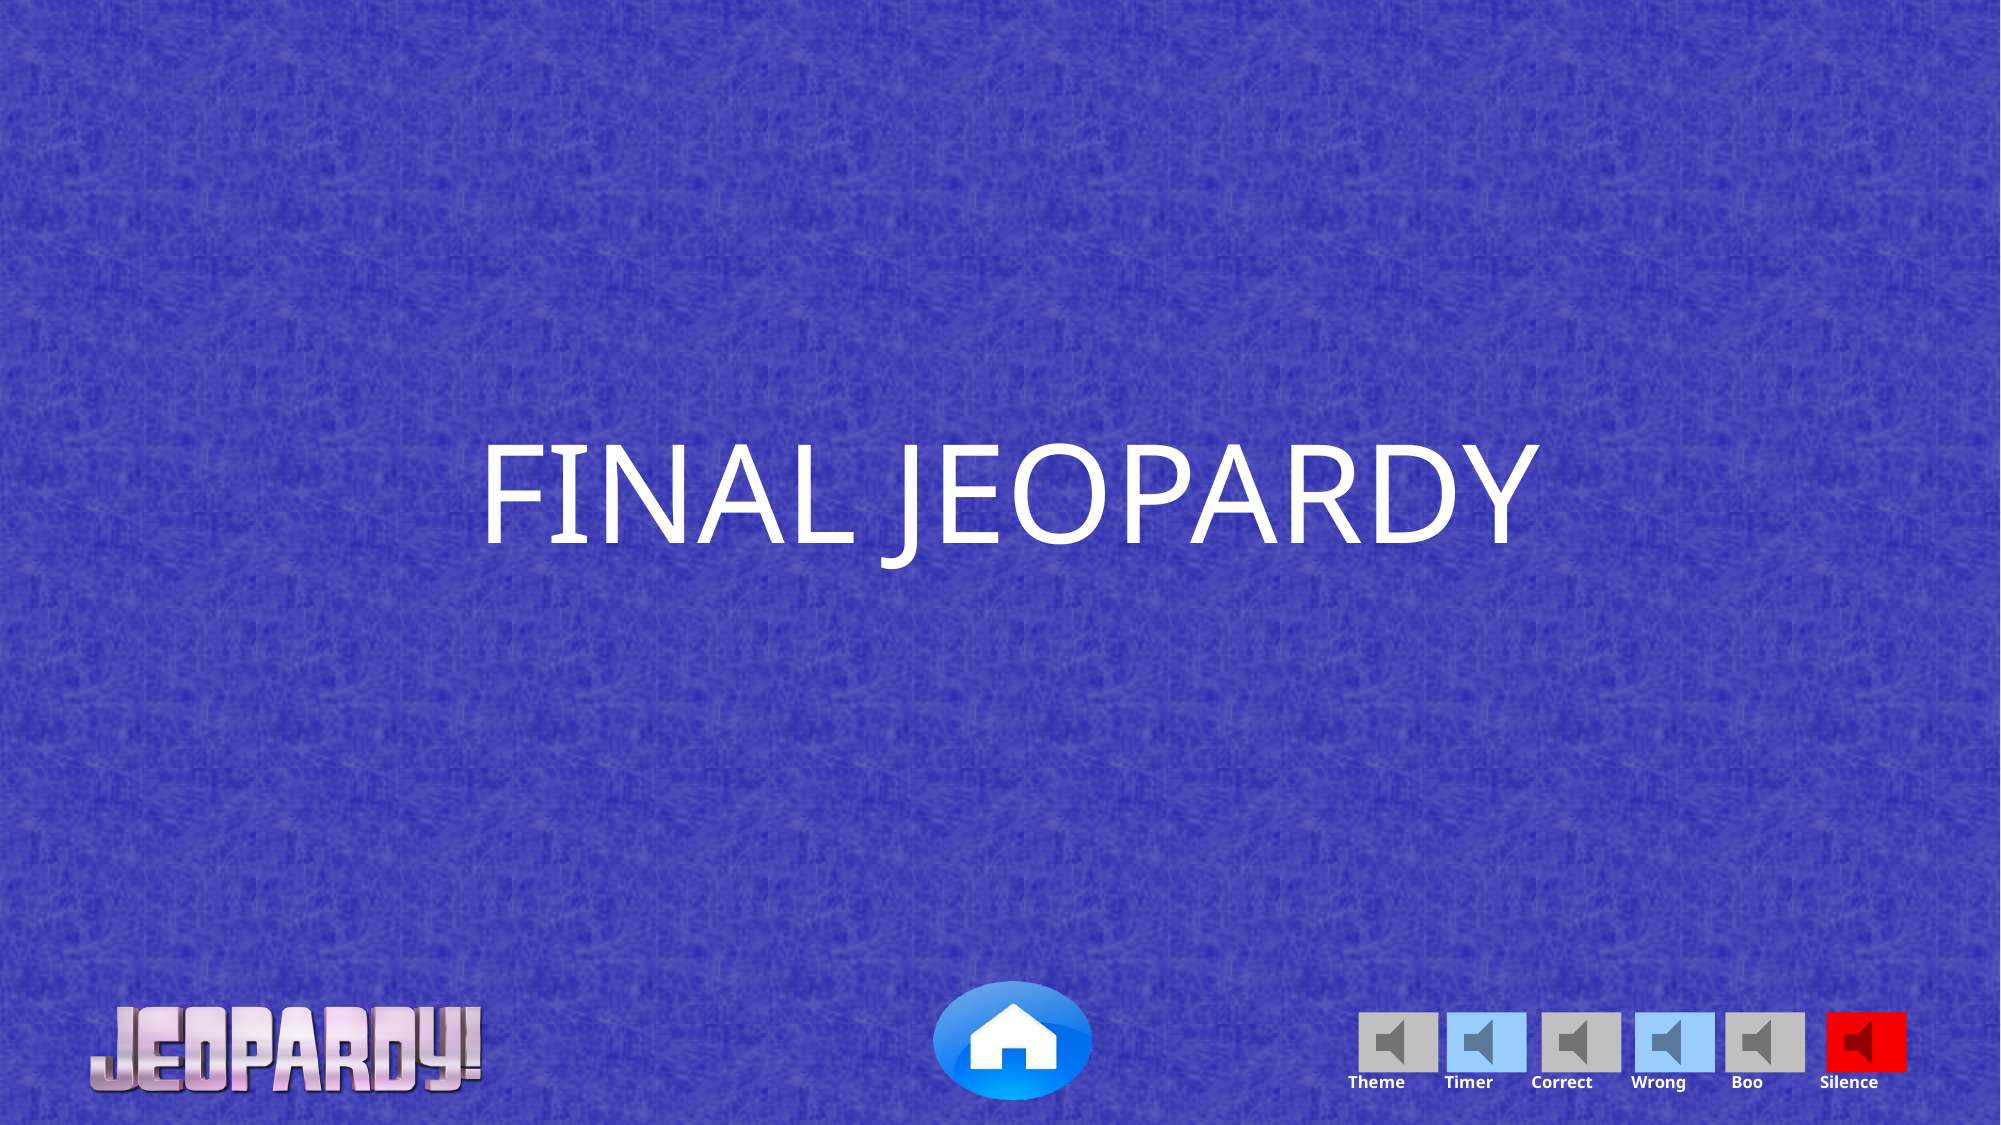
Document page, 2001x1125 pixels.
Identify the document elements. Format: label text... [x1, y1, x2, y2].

text_box FINAL JEOPARDY [387, 398, 1629, 578]
picture [83, 997, 492, 1100]
picture [933, 981, 1092, 1100]
